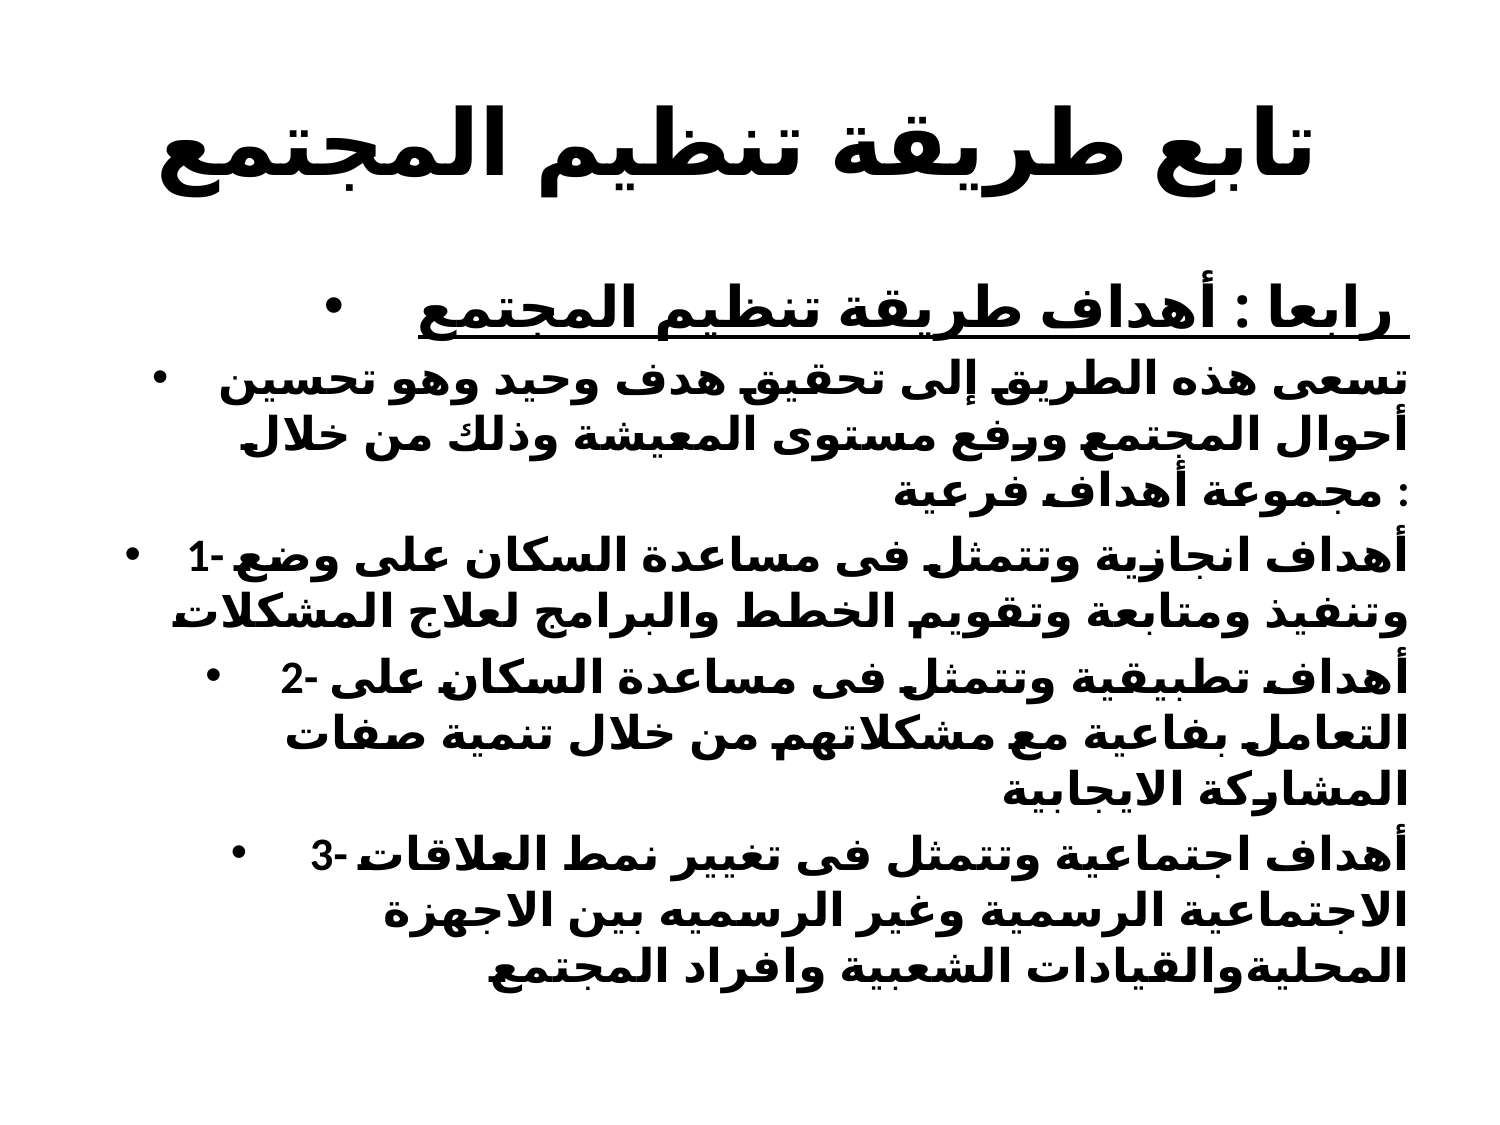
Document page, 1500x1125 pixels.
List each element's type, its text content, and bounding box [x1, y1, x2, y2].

list رابعا : أهداف طريقة تنظيم المجتمع تسعى هذه الطريق إلى تحقيق هدف وحيد وهو تحسين أحوال المجتمع ورفع مستوى المعيشة وذلك من خلال مجموعة أهداف فرعية : 1- أهداف انجازية وتتمثل فى مساعدة السكان على وضع وتنفيذ ومتابعة وتقويم الخطط والبرامج لعلاج المشكلات 2- أهداف تطبيقية وتتمثل فى مساعدة السكان على التعامل بفاعية مع مشكلاتهم من خلال تنمية صفات المشاركة الايجابية 3- أهداف اجتماعية وتتمثل فى تغيير نمط العلاقات الاجتماعية الرسمية وغير الرسميه بين الاجهزة المحليةوالقيادات الشعبية وافراد المجتمع [75, 262, 1425, 1005]
title تابع طريقة تنظيم المجتمع [75, 45, 1425, 233]
